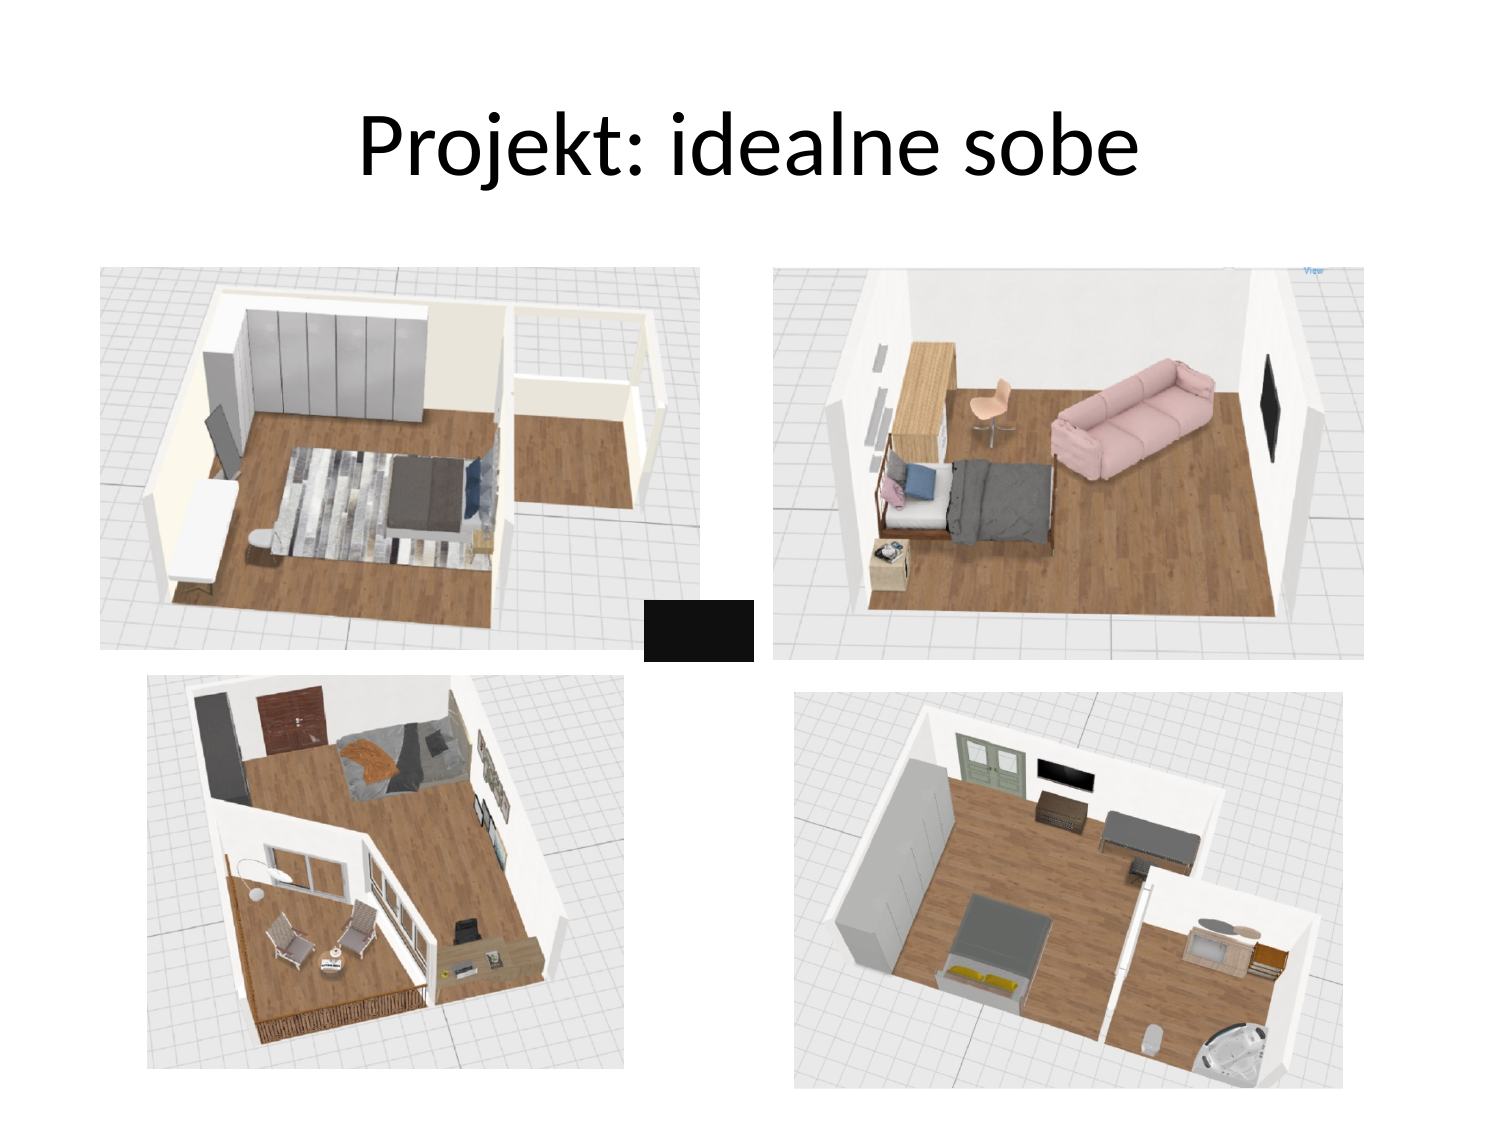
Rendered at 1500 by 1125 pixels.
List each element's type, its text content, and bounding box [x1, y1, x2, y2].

picture [794, 692, 1343, 1089]
title Projekt: idealne sobe [75, 45, 1425, 233]
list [100, 266, 700, 650]
picture [773, 266, 1364, 661]
picture [147, 675, 624, 1070]
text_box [643, 599, 755, 663]
